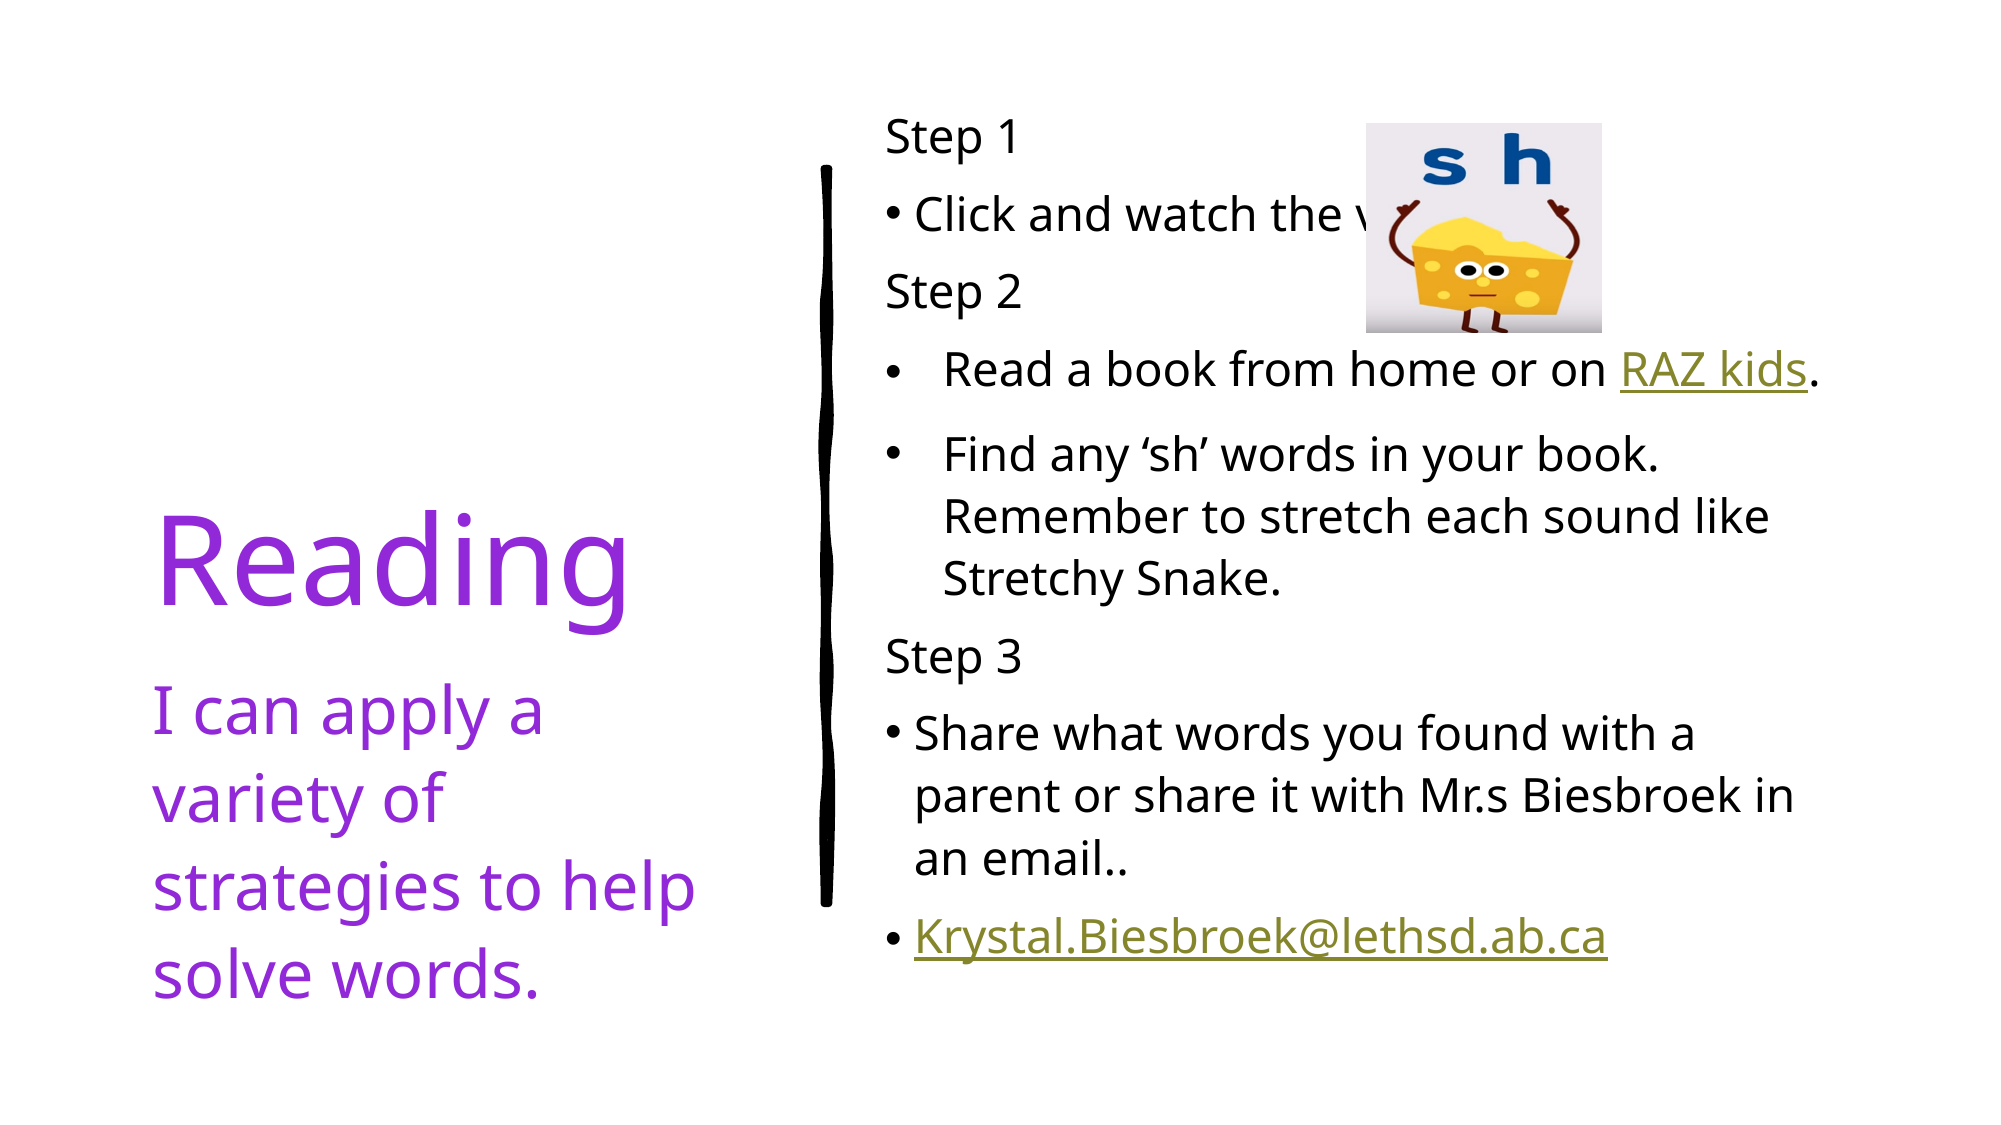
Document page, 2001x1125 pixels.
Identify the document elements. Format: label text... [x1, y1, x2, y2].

list Step 1 Click and watch the video. Step 2 Read a book from home or on RAZ kids. Find any ‘sh’ words in your book. Remember to stretch each sound like Stretchy Snake. Step 3 Share what words you found with a parent or share it with Mr.s Biesbroek in an email.. Krystal.Biesbroek@lethsd.ab.ca [870, 90, 1863, 981]
list I can apply a variety of strategies to help solve words. [137, 652, 783, 981]
title Reading [137, 75, 783, 638]
picture [1366, 123, 1602, 333]
